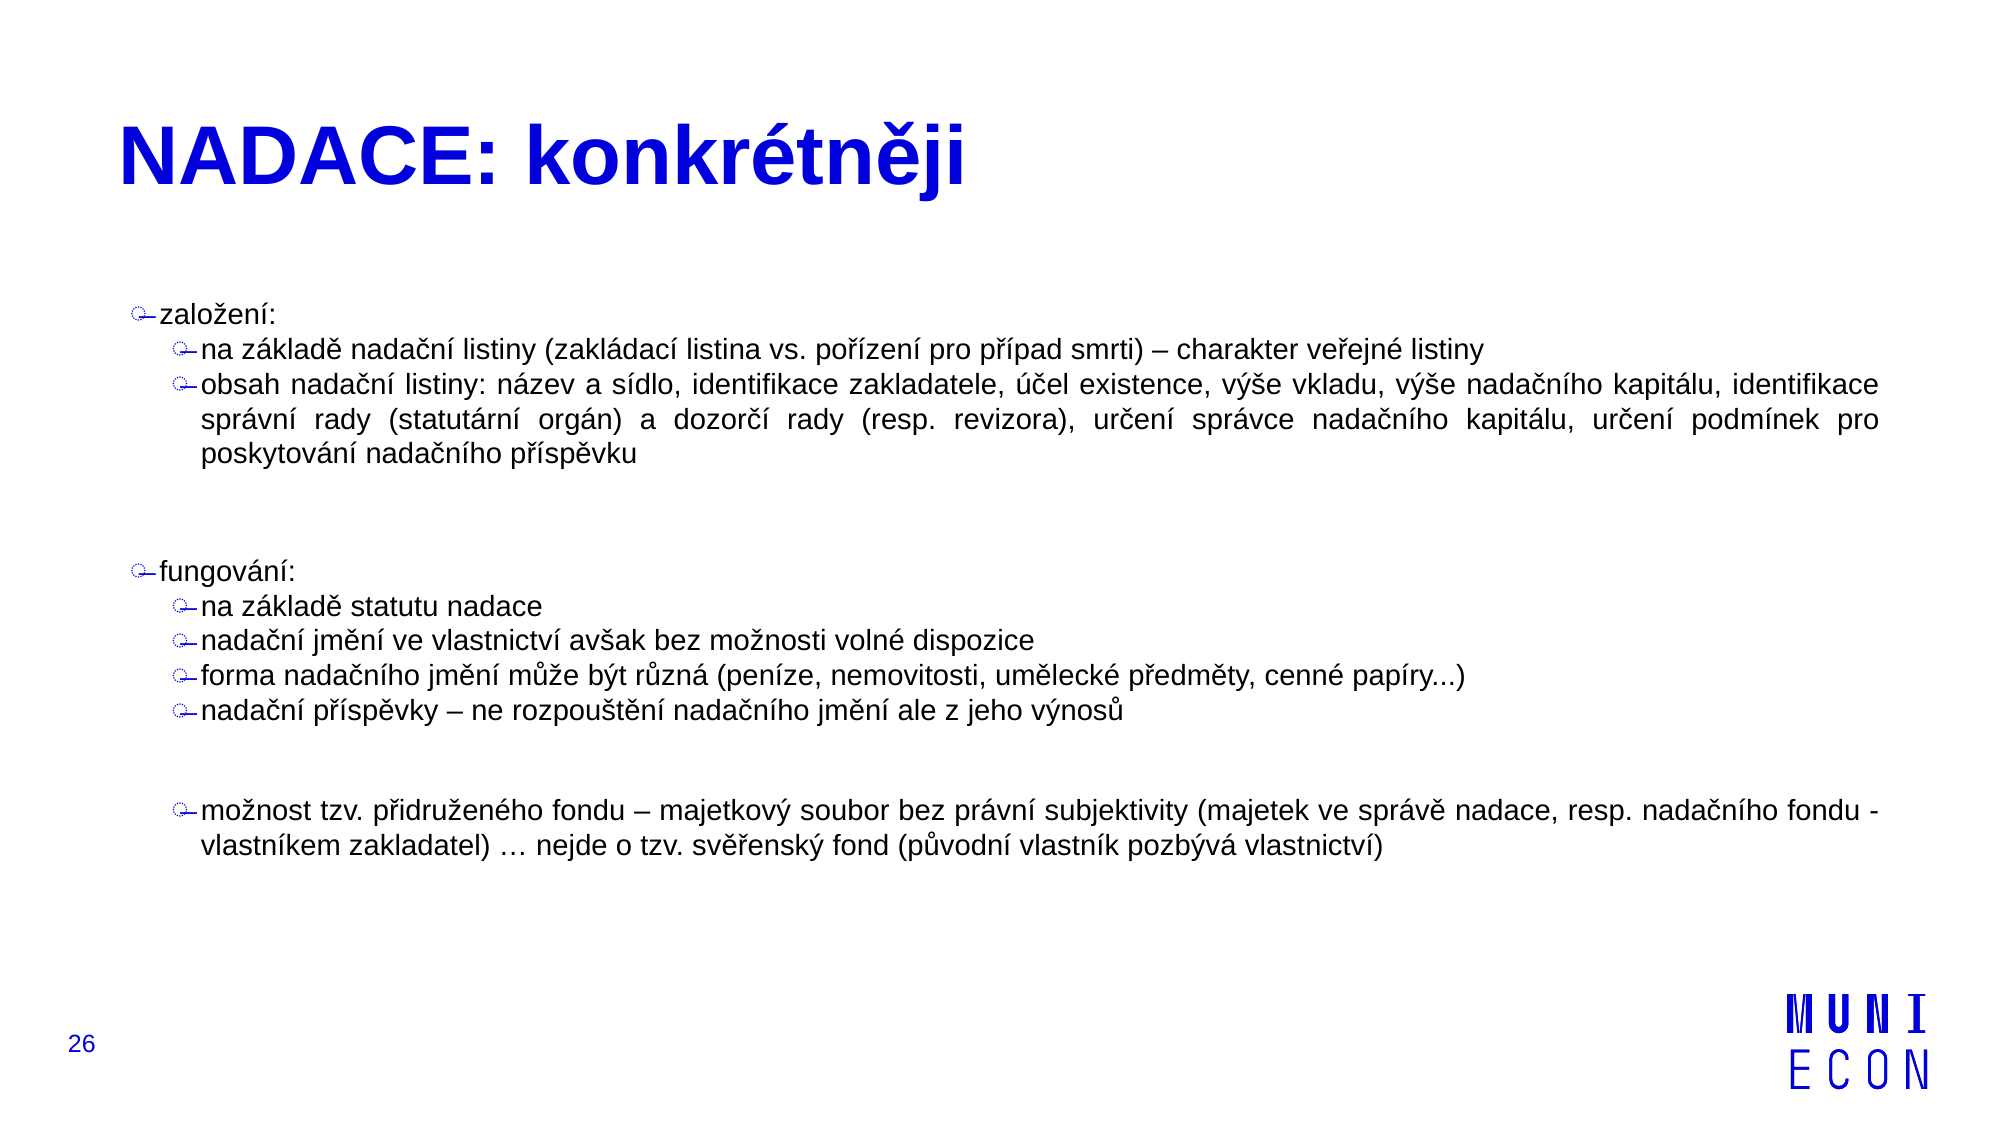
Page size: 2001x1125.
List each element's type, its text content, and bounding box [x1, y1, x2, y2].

list založení: na základě nadační listiny (zakládací listina vs. pořízení pro případ smrti) – charakter veřejné listiny obsah nadační listiny: název a sídlo, identifikace zakladatele, účel existence, výše vkladu, výše nadačního kapitálu, identifikace správní rady (statutární orgán) a dozorčí rady (resp. revizora), určení správce nadačního kapitálu, určení podmínek pro poskytování nadačního příspěvku fungování: na základě statutu nadace nadační jmění ve vlastnictví avšak bez možnosti volné dispozice forma nadačního jmění může být různá (peníze, nemovitosti, umělecké předměty, cenné papíry...) nadační příspěvky – ne rozpouštění nadačního jmění ale z jeho výnosů možnost tzv. přidruženého fondu – majetkový soubor bez právní subjektivity (majetek ve správě nadace, resp. nadačního fondu - vlastníkem zakladatel) … nejde o tzv. svěřenský fond (původní vlastník pozbývá vlastnictví) [118, 277, 1883, 957]
slide_number 26 [67, 1021, 110, 1063]
title NADACE: konkrétněji [118, 118, 1883, 193]
